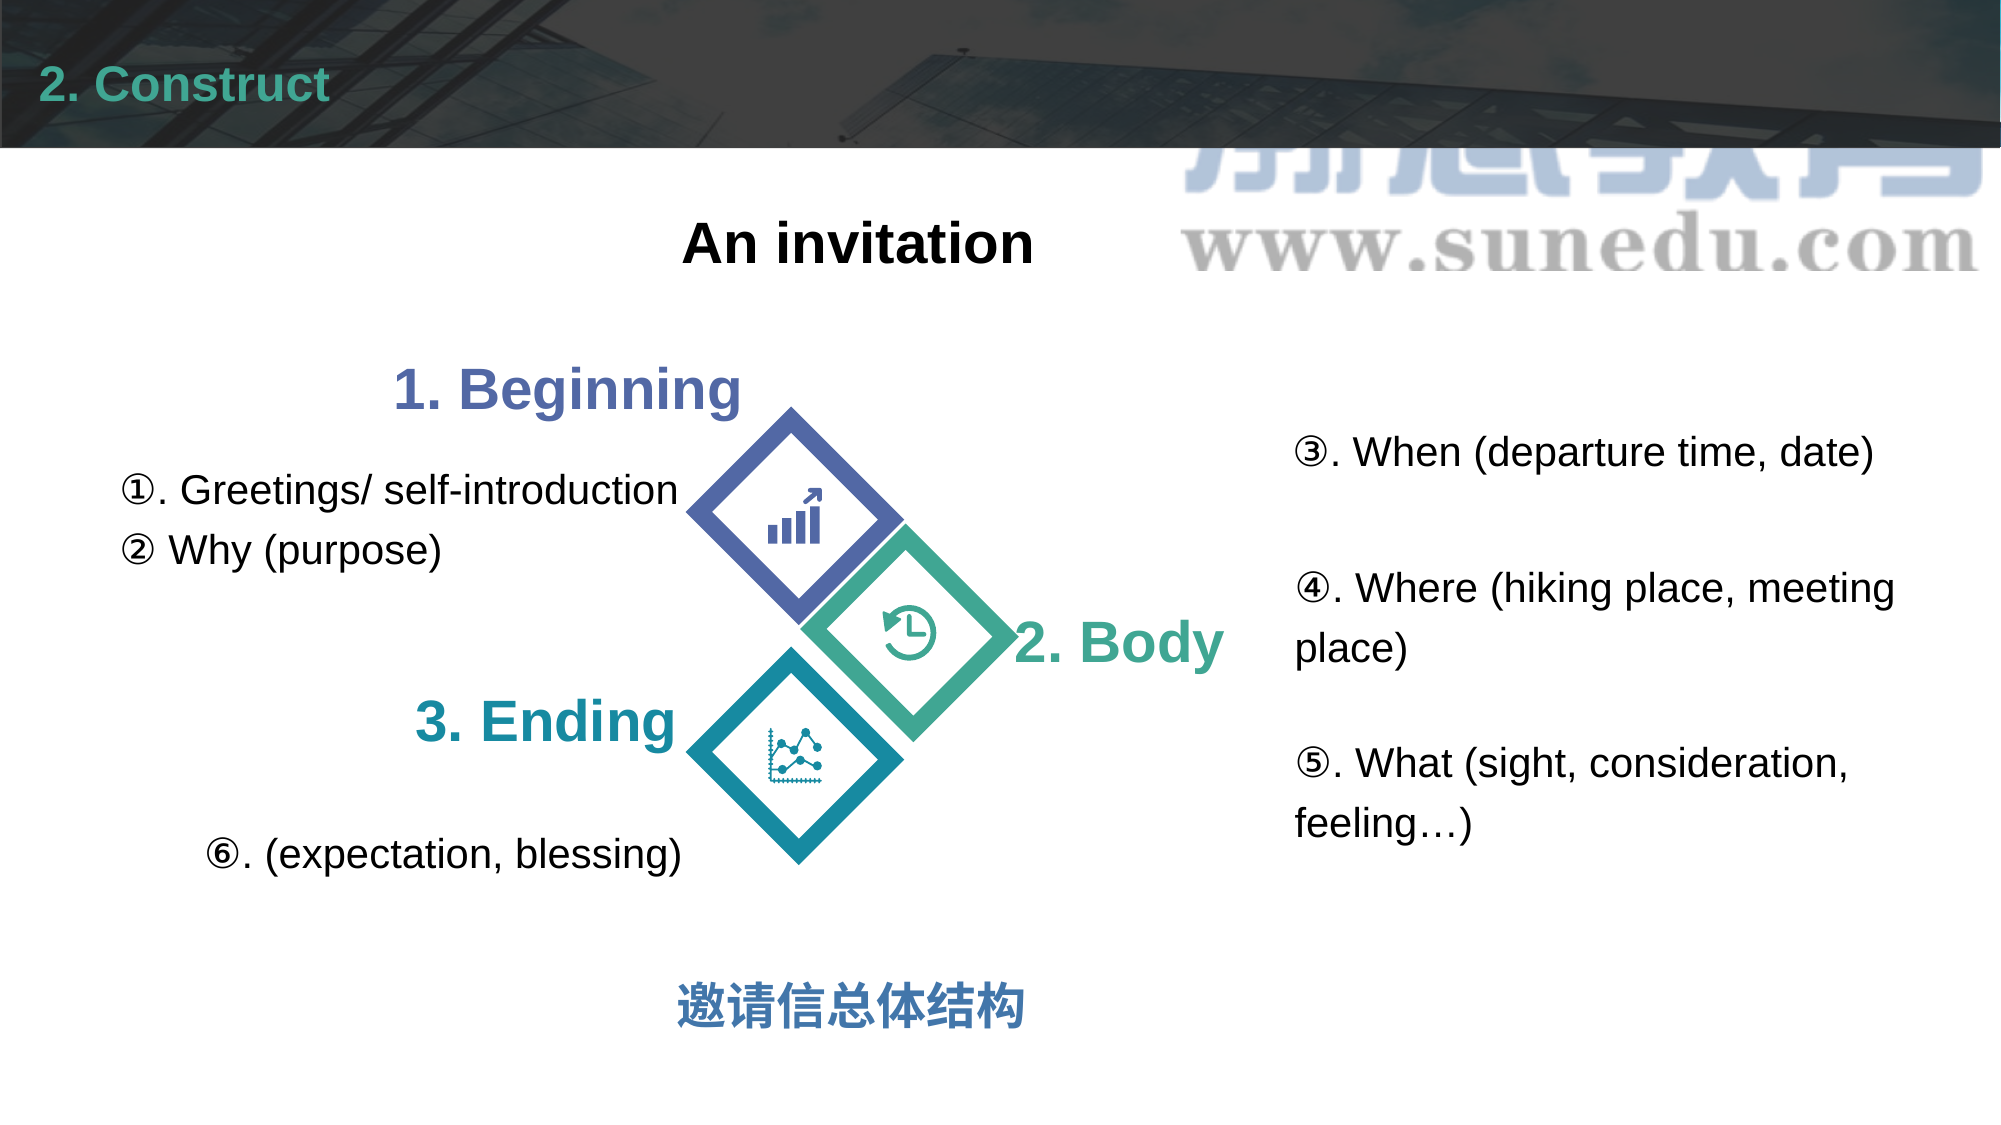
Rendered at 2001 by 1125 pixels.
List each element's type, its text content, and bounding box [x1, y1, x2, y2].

text_box ③. When (departure time, date) [1409, 407, 1960, 499]
text_box 邀请信总体结构 [661, 967, 1085, 1042]
text_box ④. Where (hiking place, meeting place) [1409, 543, 1966, 635]
picture [1178, 149, 1983, 271]
text_box ①. Greetings/ self-introduction ② Why (purpose) [104, 445, 283, 649]
text_box ⑤. What (sight, consideration, feeling…) [1279, 718, 1976, 897]
text_box ⑥. (expectation, blessing) [189, 808, 767, 912]
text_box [283, 205, 1409, 836]
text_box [0, 0, 2000, 149]
